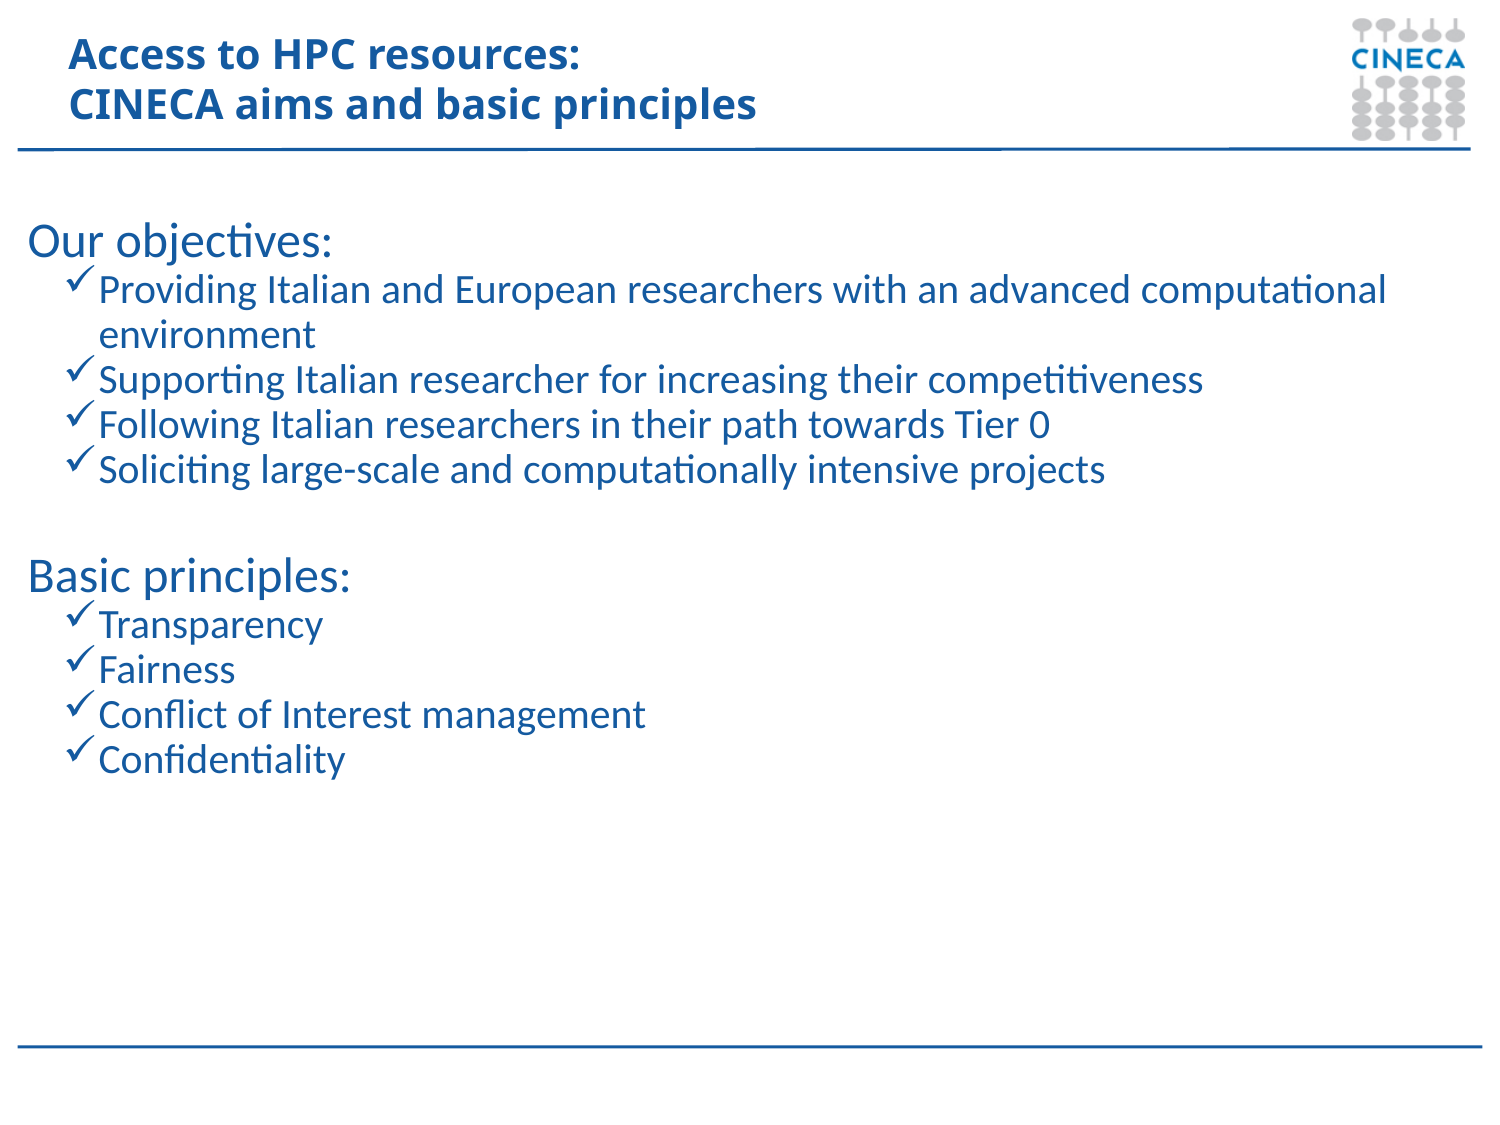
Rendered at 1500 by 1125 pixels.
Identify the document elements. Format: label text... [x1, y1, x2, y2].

picture [1352, 18, 1465, 141]
text_box Access to HPC resources: CINECA aims and basic principles [53, 19, 1329, 138]
text_box Our objectives: Providing Italian and European researchers with an advanced computational environment Supporting Italian researcher for increasing their competitiveness Following Italian researchers in their path towards Tier 0 Soliciting large-scale and computationally intensive projects Basic principles: Transparency Fairness Conflict of Interest management Confidentiality [12, 200, 1434, 1088]
